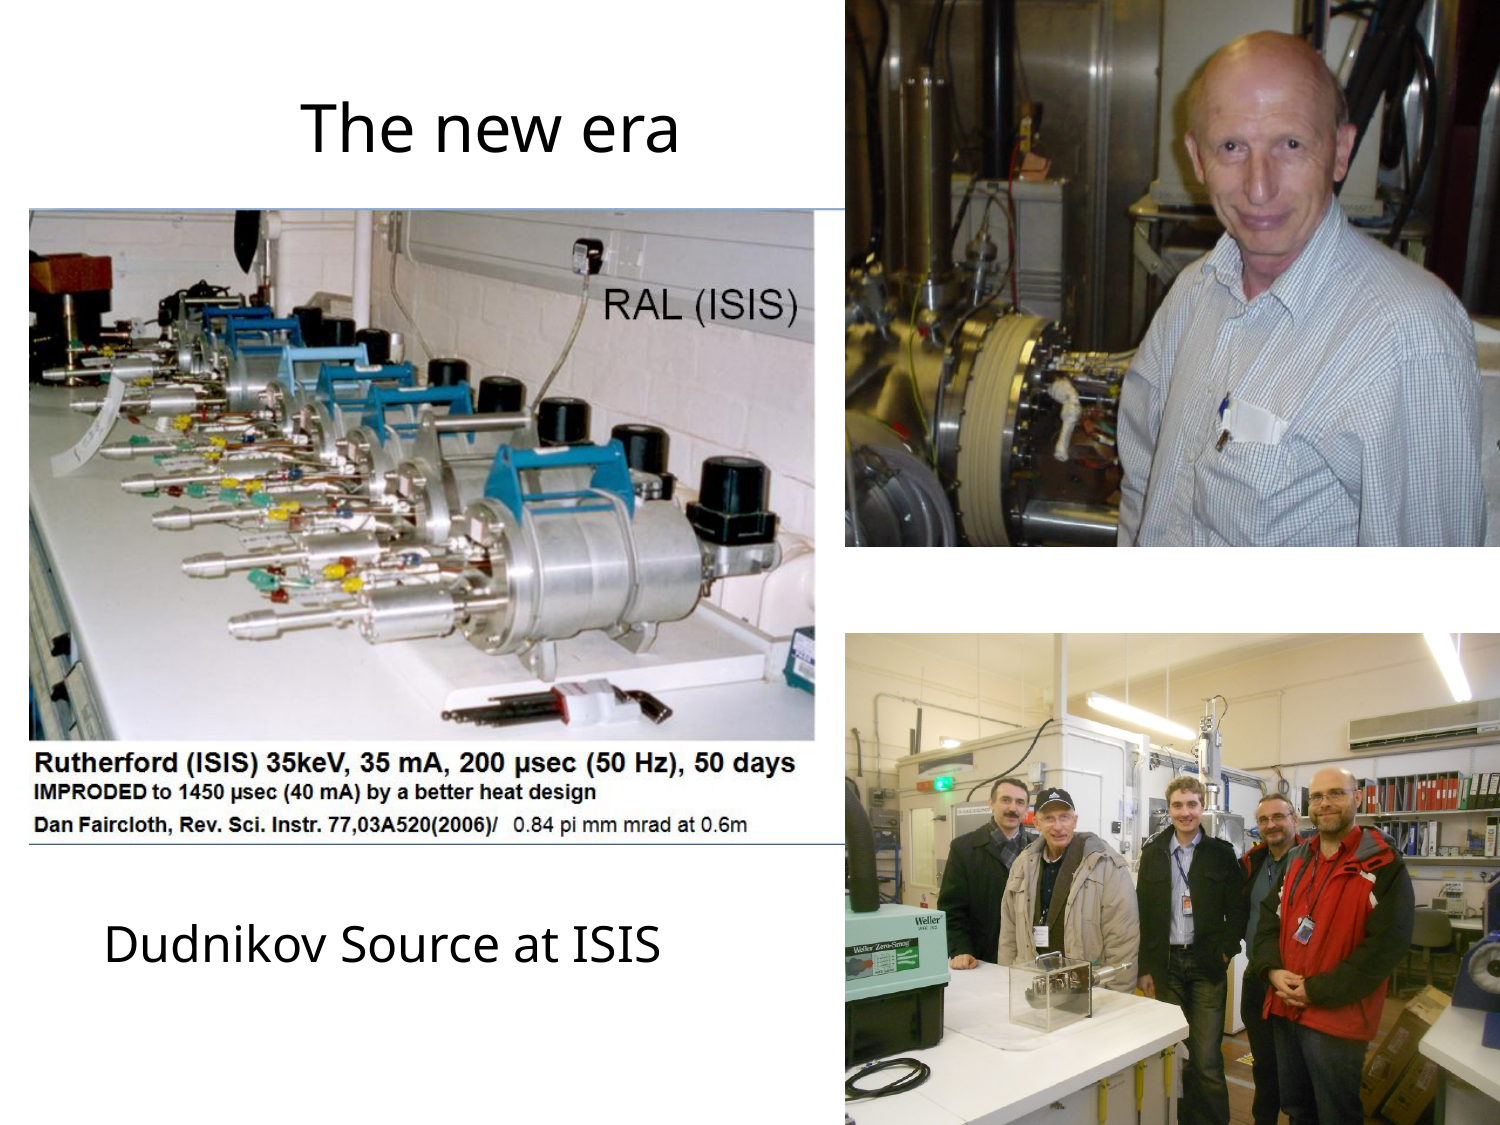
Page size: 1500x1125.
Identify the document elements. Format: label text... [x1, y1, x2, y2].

list Dudnikov Source at ISIS [88, 905, 752, 1012]
text_box The new era [276, 78, 715, 173]
picture [29, 0, 1500, 1125]
